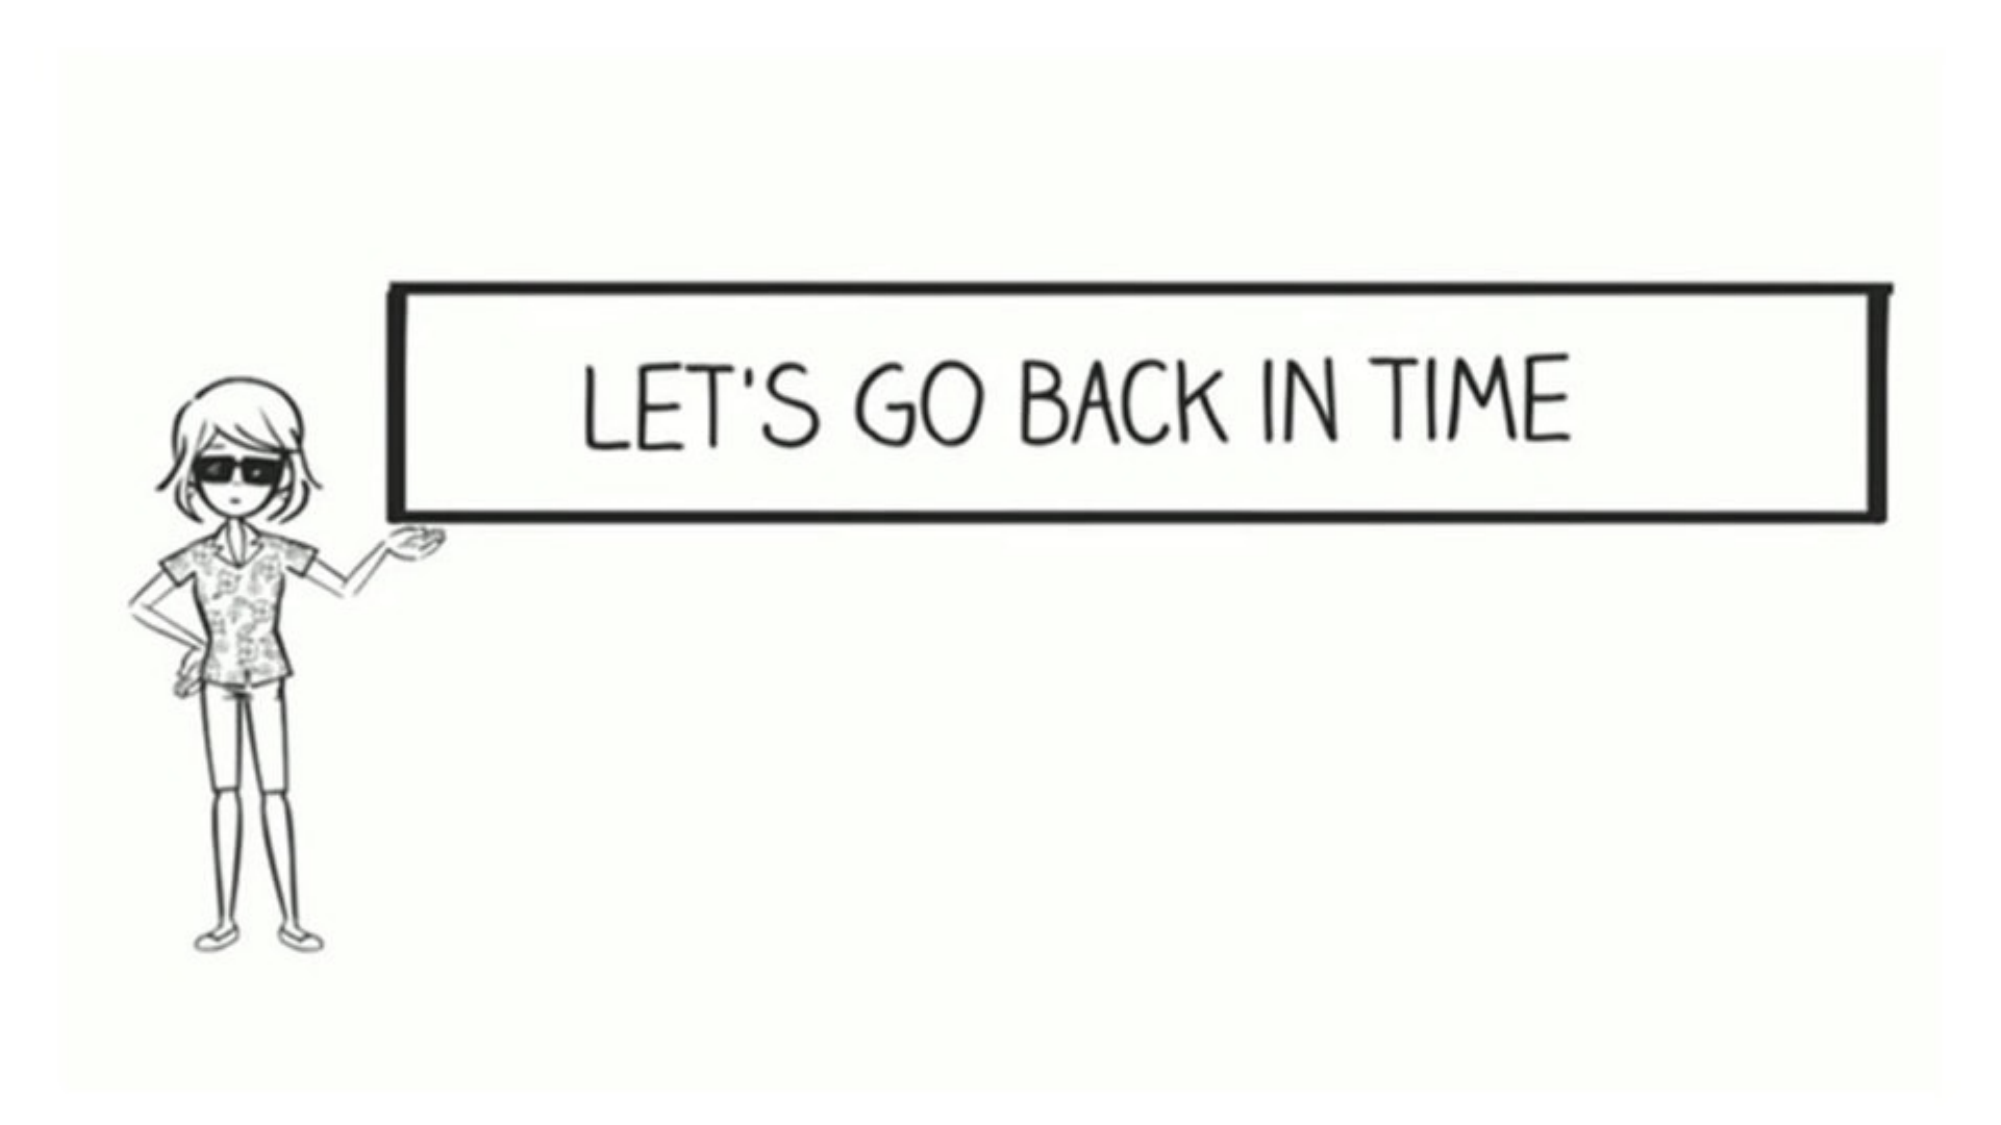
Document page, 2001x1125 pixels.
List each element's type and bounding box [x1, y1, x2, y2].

list [2, 15, 2000, 1125]
